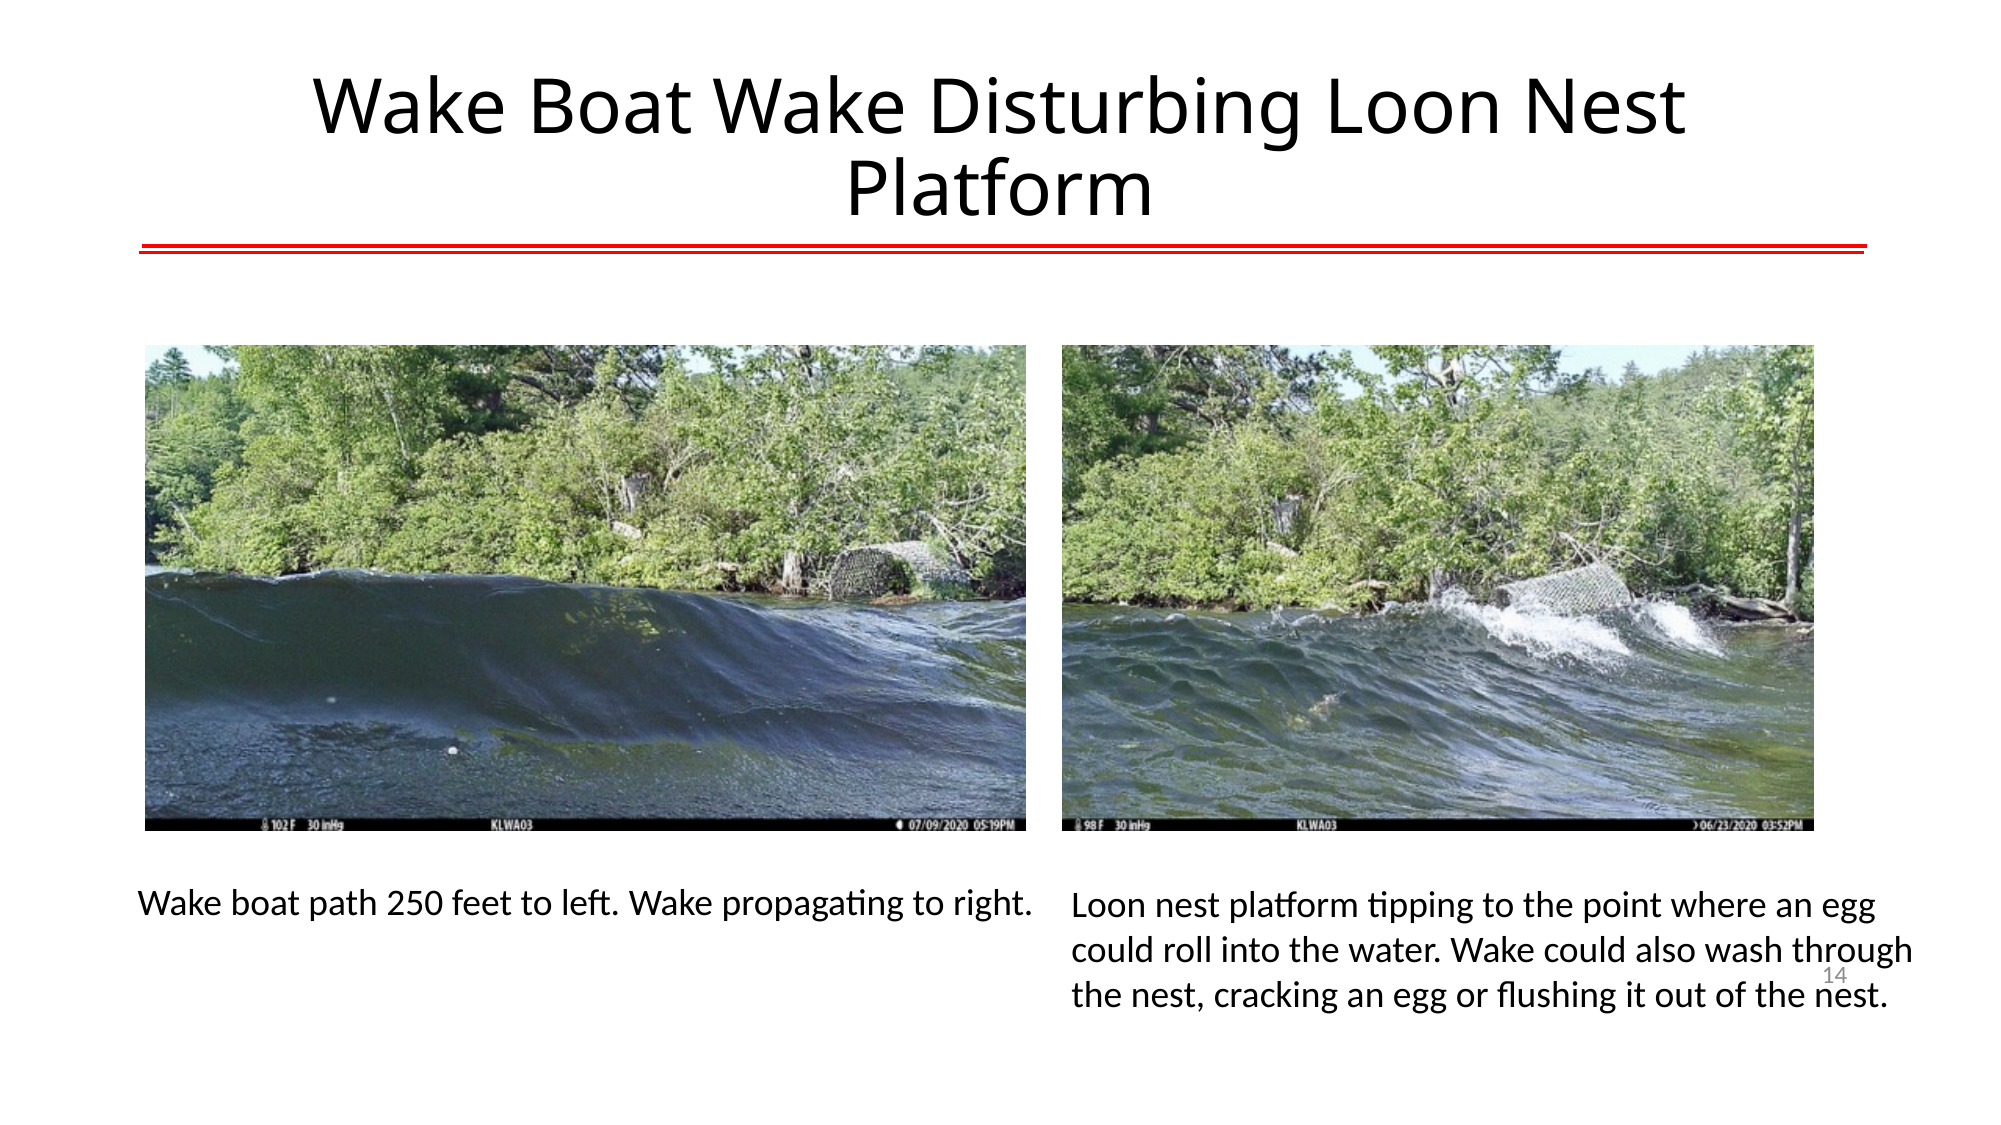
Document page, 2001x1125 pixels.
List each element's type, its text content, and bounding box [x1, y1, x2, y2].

picture [145, 345, 1026, 831]
text_box Wake boat path 250 feet to left. Wake propagating to right. [122, 870, 1050, 931]
text_box Loon nest platform tipping to the point where an egg could roll into the water. Wake could also wash through the nest, cracking an egg or flushing it out of the nest. [1056, 872, 1939, 1023]
picture [1062, 345, 1814, 831]
title Wake Boat Wake Disturbing Loon Nest Platform [137, 59, 1863, 241]
